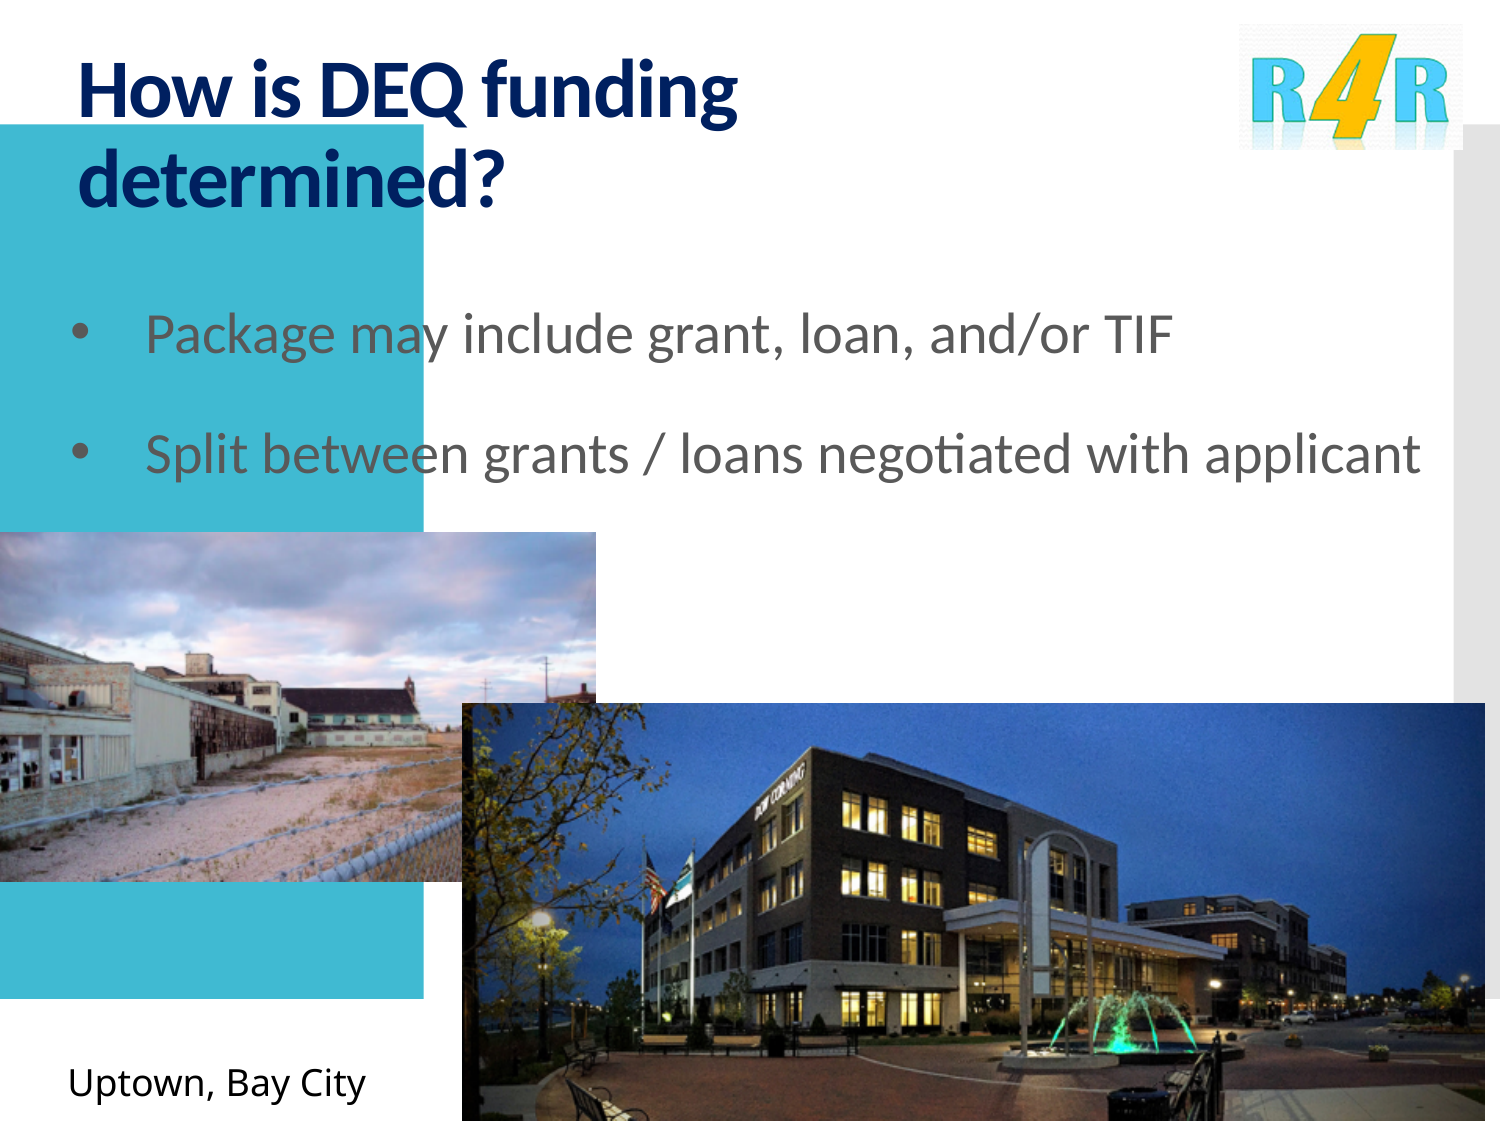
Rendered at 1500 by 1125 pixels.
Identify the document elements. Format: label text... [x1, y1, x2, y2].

text_box Package may include grant, loan, and/or TIF Split between grants / loans negotiated with applicant [55, 287, 1481, 493]
picture [1239, 24, 1464, 151]
text_box Uptown, Bay City [52, 1051, 382, 1112]
picture [0, 531, 1485, 1121]
title How is DEQ funding determined? [62, 47, 1138, 223]
